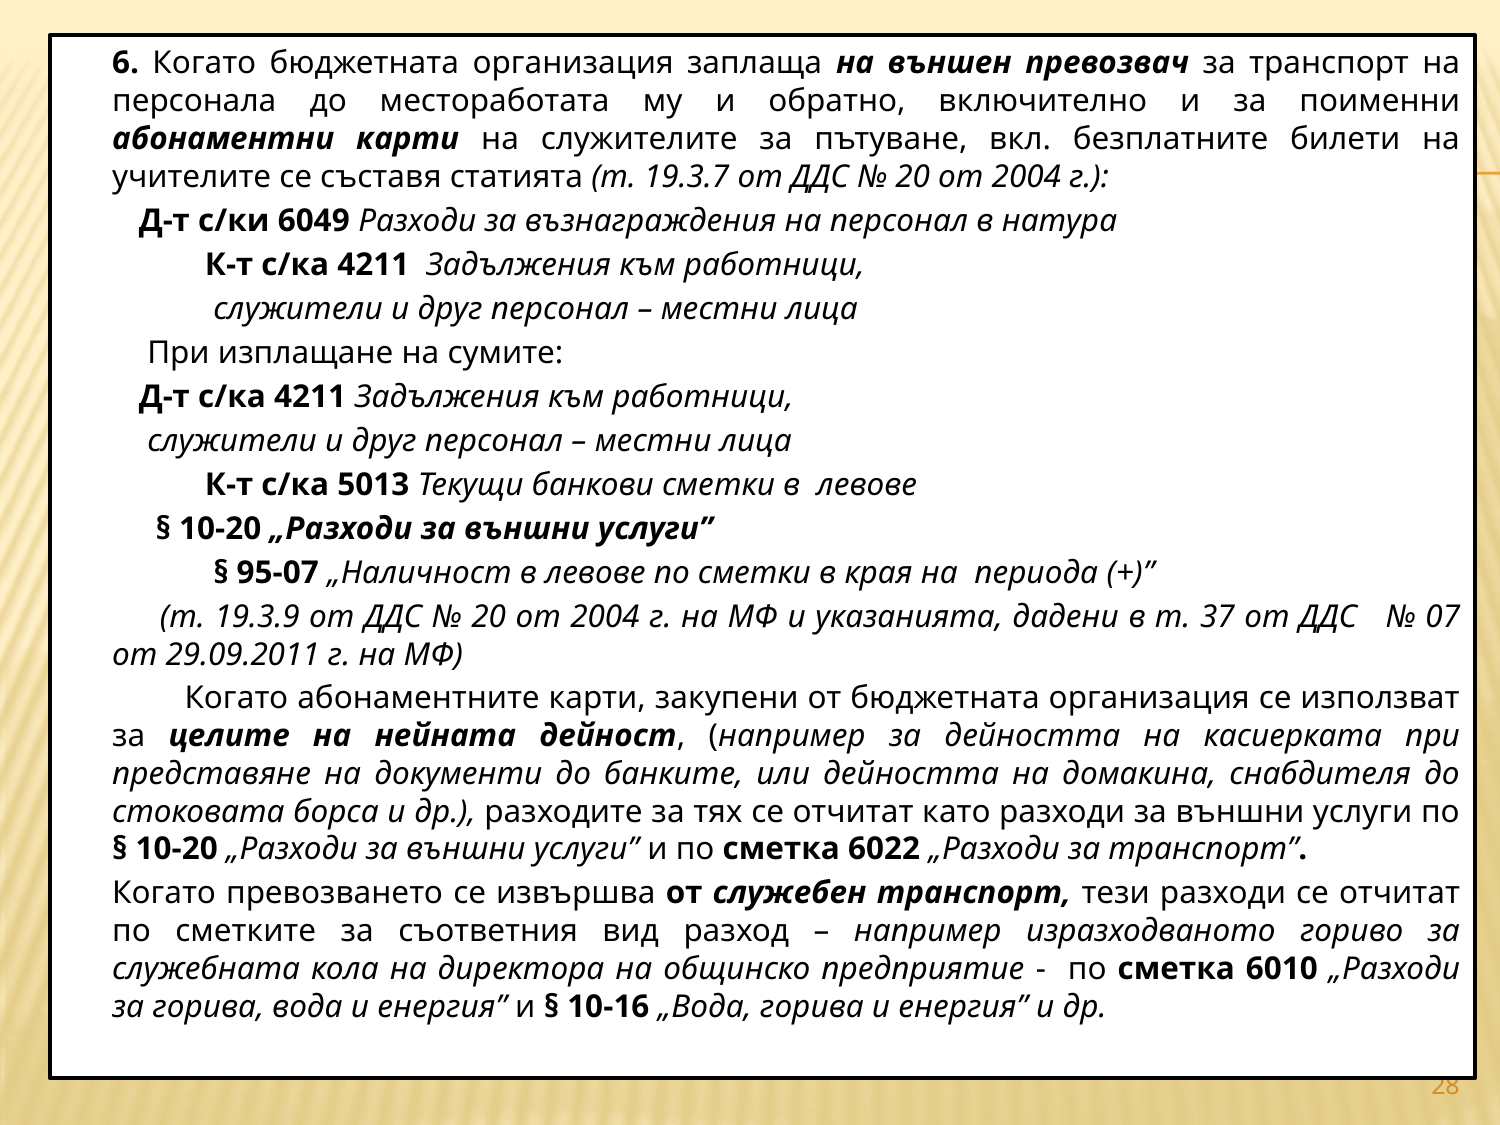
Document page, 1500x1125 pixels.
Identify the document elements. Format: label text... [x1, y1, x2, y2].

list 6. Когато бюджетната организация заплаща на външен превозвач за транспорт на персонала до местоработата му и обратно, включително и за поименни абонаментни карти на служителите за пътуване, вкл. безплатните билети на учителите се съставя статията (т. 19.3.7 от ДДС № 20 от 2004 г.): Д-т с/ки 6049 Разходи за възнаграждения на персонал в натура К-т с/ка 4211 Задължения към работници, служители и друг персонал – местни лица При изплащане на сумите: Д-т с/ка 4211 Задължения към работници, служители и друг персонал – местни лица К-т с/ка 5013 Текущи банкови сметки в левове § 10-20 „Разходи за външни услуги” § 95-07 „Наличност в левове по сметки в края на периода (+)” (т. 19.3.9 от ДДС № 20 от 2004 г. на МФ и указанията, дадени в т. 37 от ДДС № 07 от 29.09.2011 г. на МФ) Когато абонаментните карти, закупени от бюджетната организация се използват за целите на нейната дейност, (например за дейността на касиерката при представяне на документи до банките, или дейността на домакина, снабдителя до стоковата борса и др.), разходите за тях се отчитат като разходи за външни услуги по § 10-20 „Разходи за външни услуги” и по сметка 6022 „Разходи за транспорт”. Когато превозването се извършва от служебен транспорт, тези разходи се отчитат по сметките за съответния вид разход – например изразходваното гориво за служебната кола на директора на общинско предприятие - по сметка 6010 „Разходи за горива, вода и енергия” и § 10-16 „Вода, горива и енергия” и др. [48, 33, 1477, 1080]
slide_number 28 [1350, 1061, 1475, 1103]
